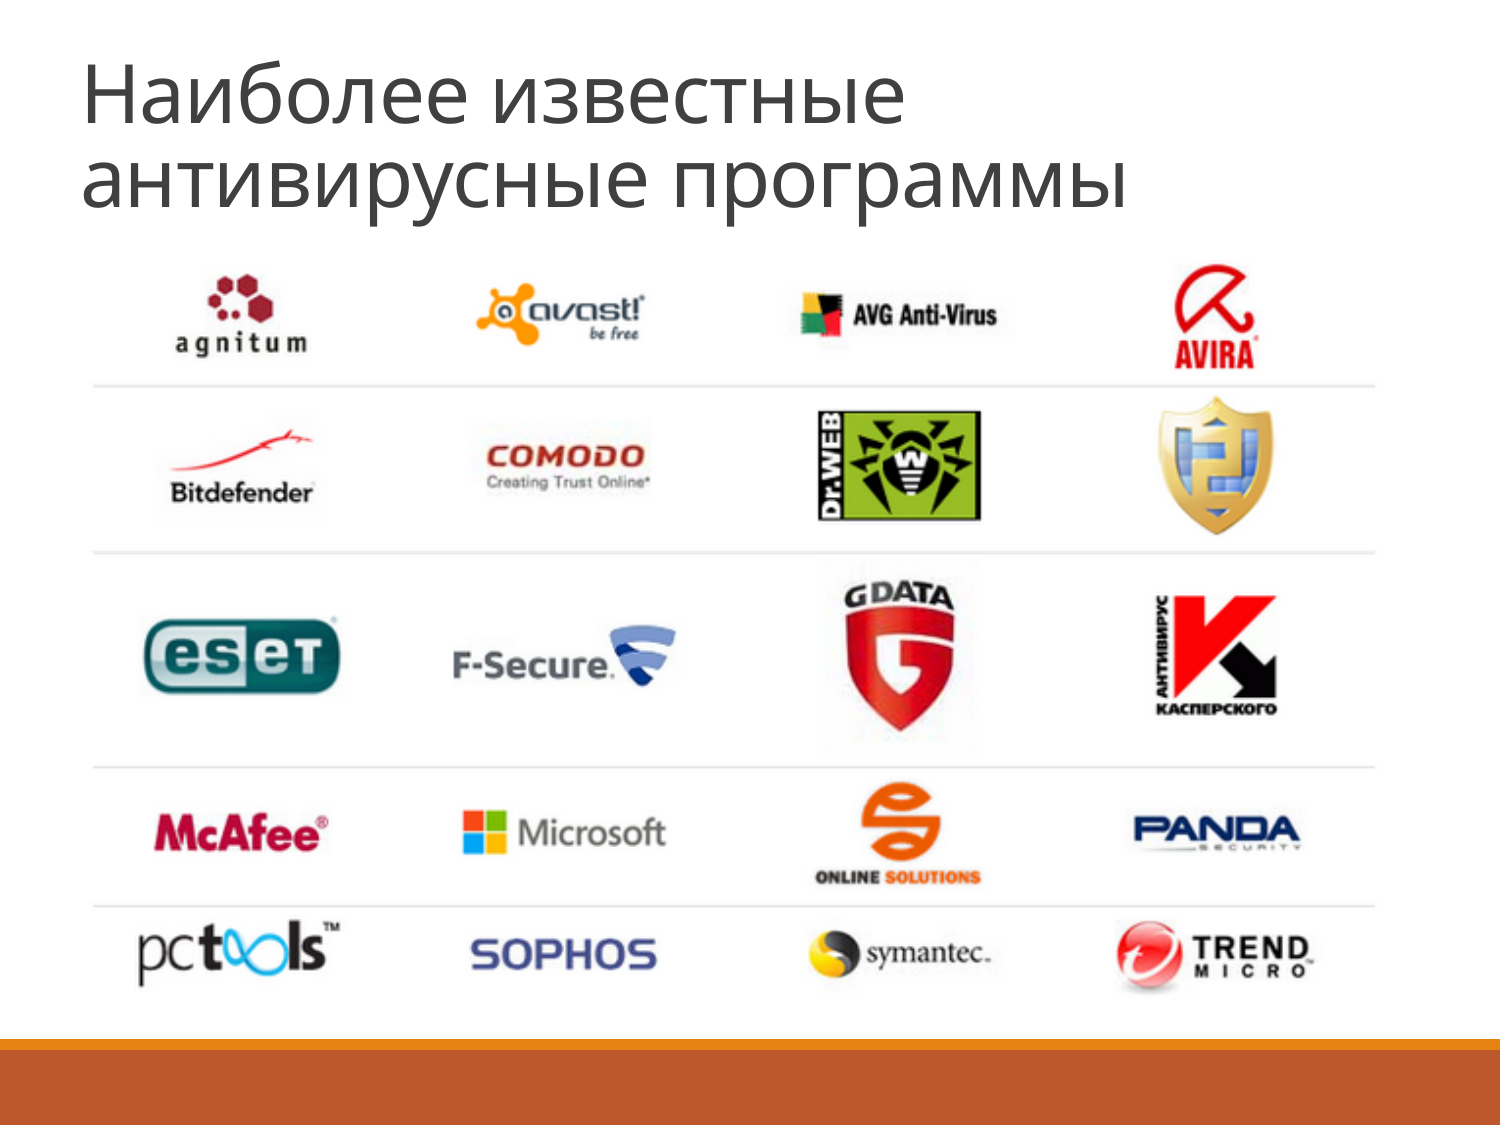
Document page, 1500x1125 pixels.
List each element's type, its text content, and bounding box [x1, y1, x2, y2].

title Наиболее известные антивирусные программы [64, 47, 1373, 232]
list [87, 243, 1382, 1000]
